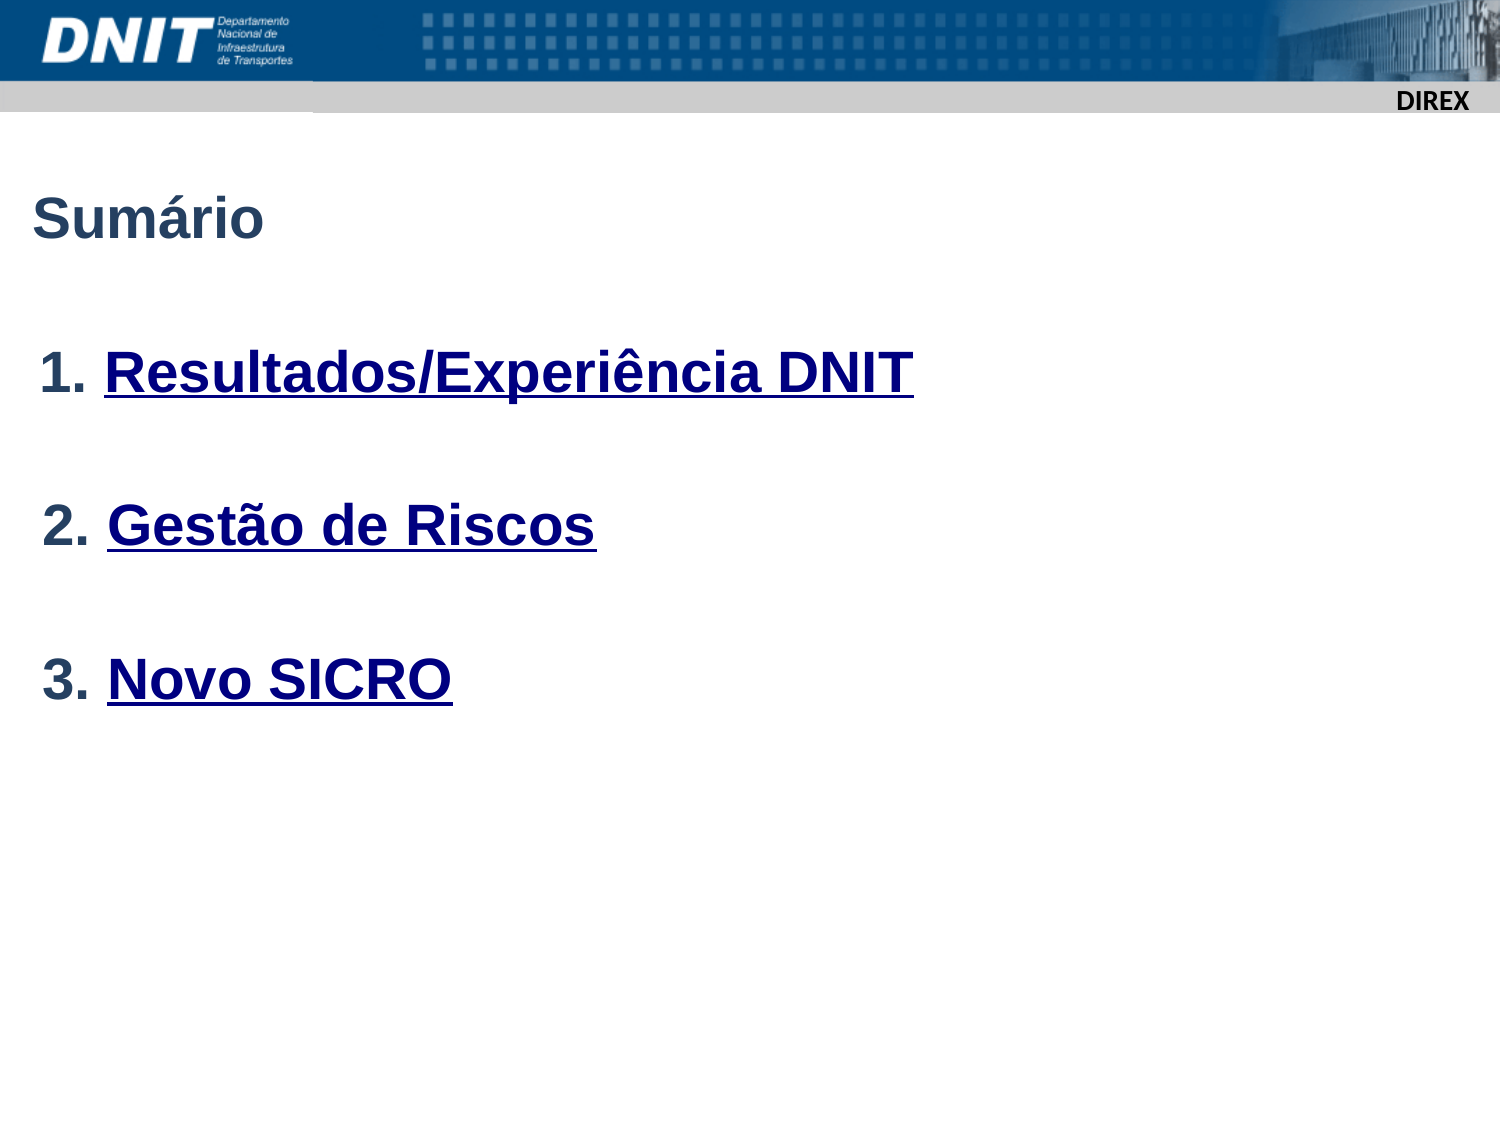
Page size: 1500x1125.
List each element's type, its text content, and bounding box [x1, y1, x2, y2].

text_box 1. Resultados/Experiência DNIT [24, 326, 1098, 411]
text_box 3. Novo SICRO [27, 633, 637, 719]
text_box Sumário [17, 172, 449, 258]
text_box 2. Gestão de Riscos [27, 479, 781, 565]
picture [0, 0, 1500, 113]
